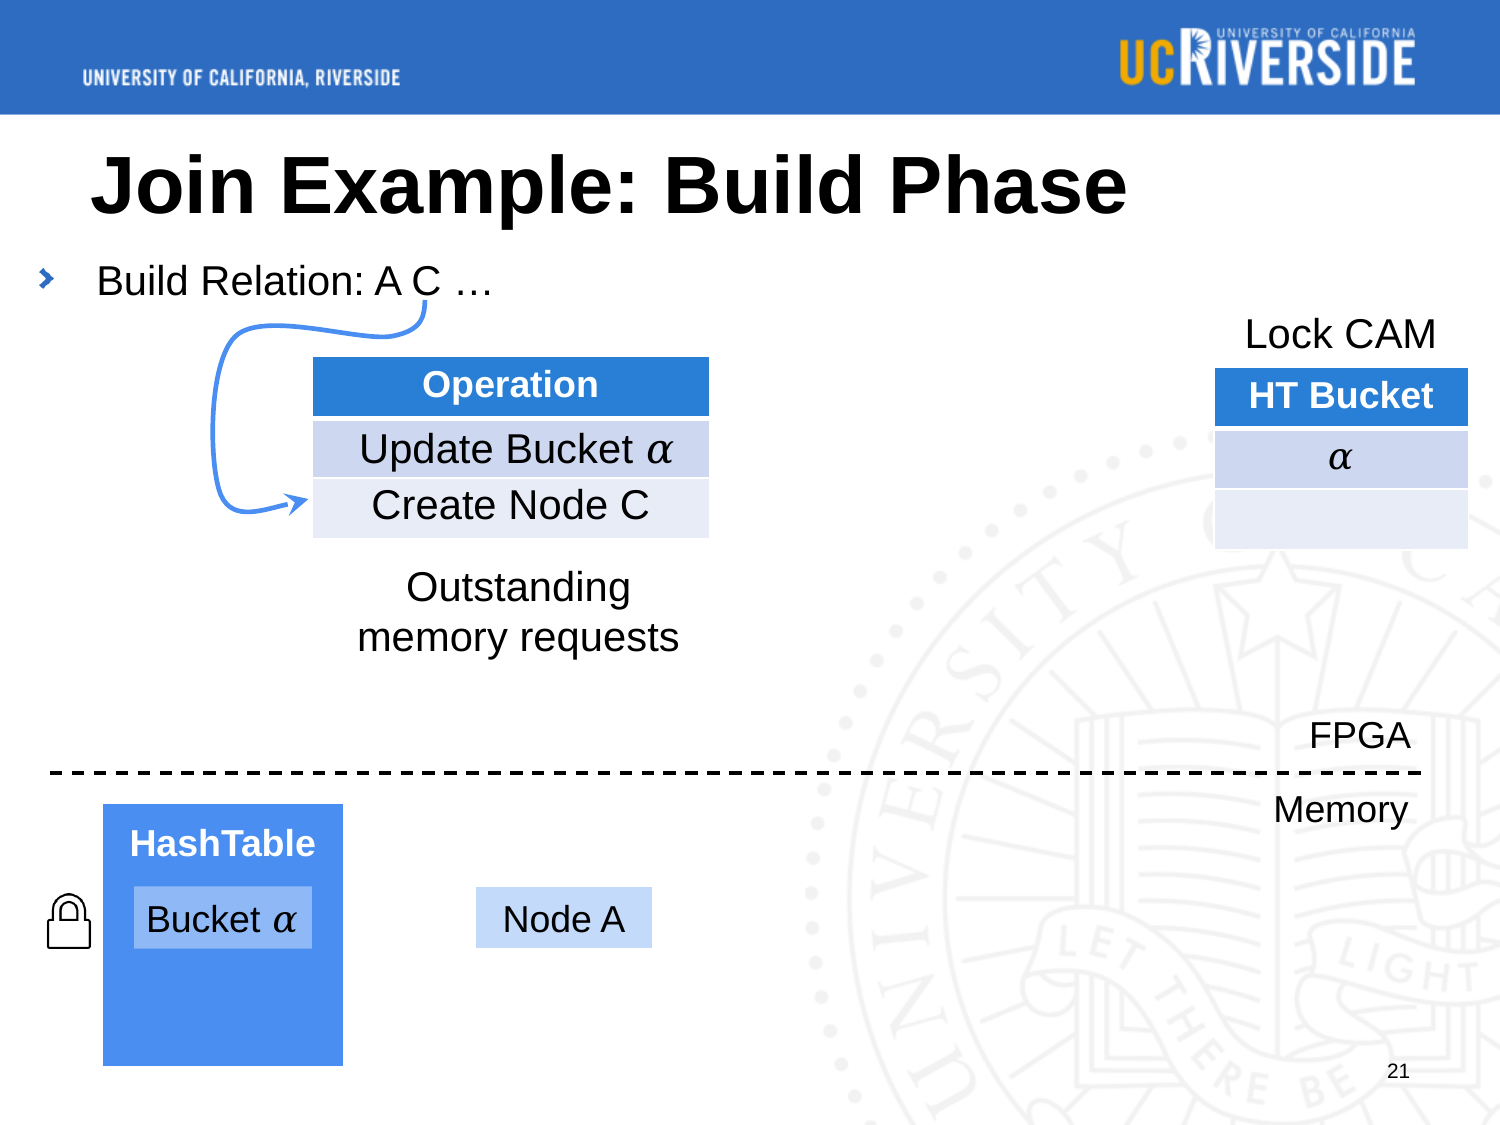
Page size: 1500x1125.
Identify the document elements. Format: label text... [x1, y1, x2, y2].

text_box [101, 838, 345, 1068]
table_cell [313, 421, 323, 477]
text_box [49, 703, 1428, 838]
text_box Bucket 𝛼 [133, 885, 313, 950]
text_box Create Node C [315, 470, 706, 536]
table_cell [313, 479, 709, 538]
text_box Node A [474, 885, 654, 950]
table_header Operation [313, 357, 709, 416]
text_box Build Relation: A C … [24, 245, 1375, 328]
table_cell [1215, 490, 1468, 549]
text_box HashTable [114, 838, 332, 871]
picture [0, 0, 1500, 1125]
table_header HT Bucket [1215, 368, 1468, 426]
title Join Example: Build Phase [75, 112, 1425, 238]
text_box [211, 299, 426, 515]
table_cell 𝛼 [1215, 431, 1468, 488]
text_box Outstanding memory requests [323, 551, 714, 667]
text_box Update Bucket 𝛼 [323, 414, 714, 479]
slide_number 21 [1074, 1050, 1425, 1100]
text_box Lock CAM [1229, 299, 1453, 364]
